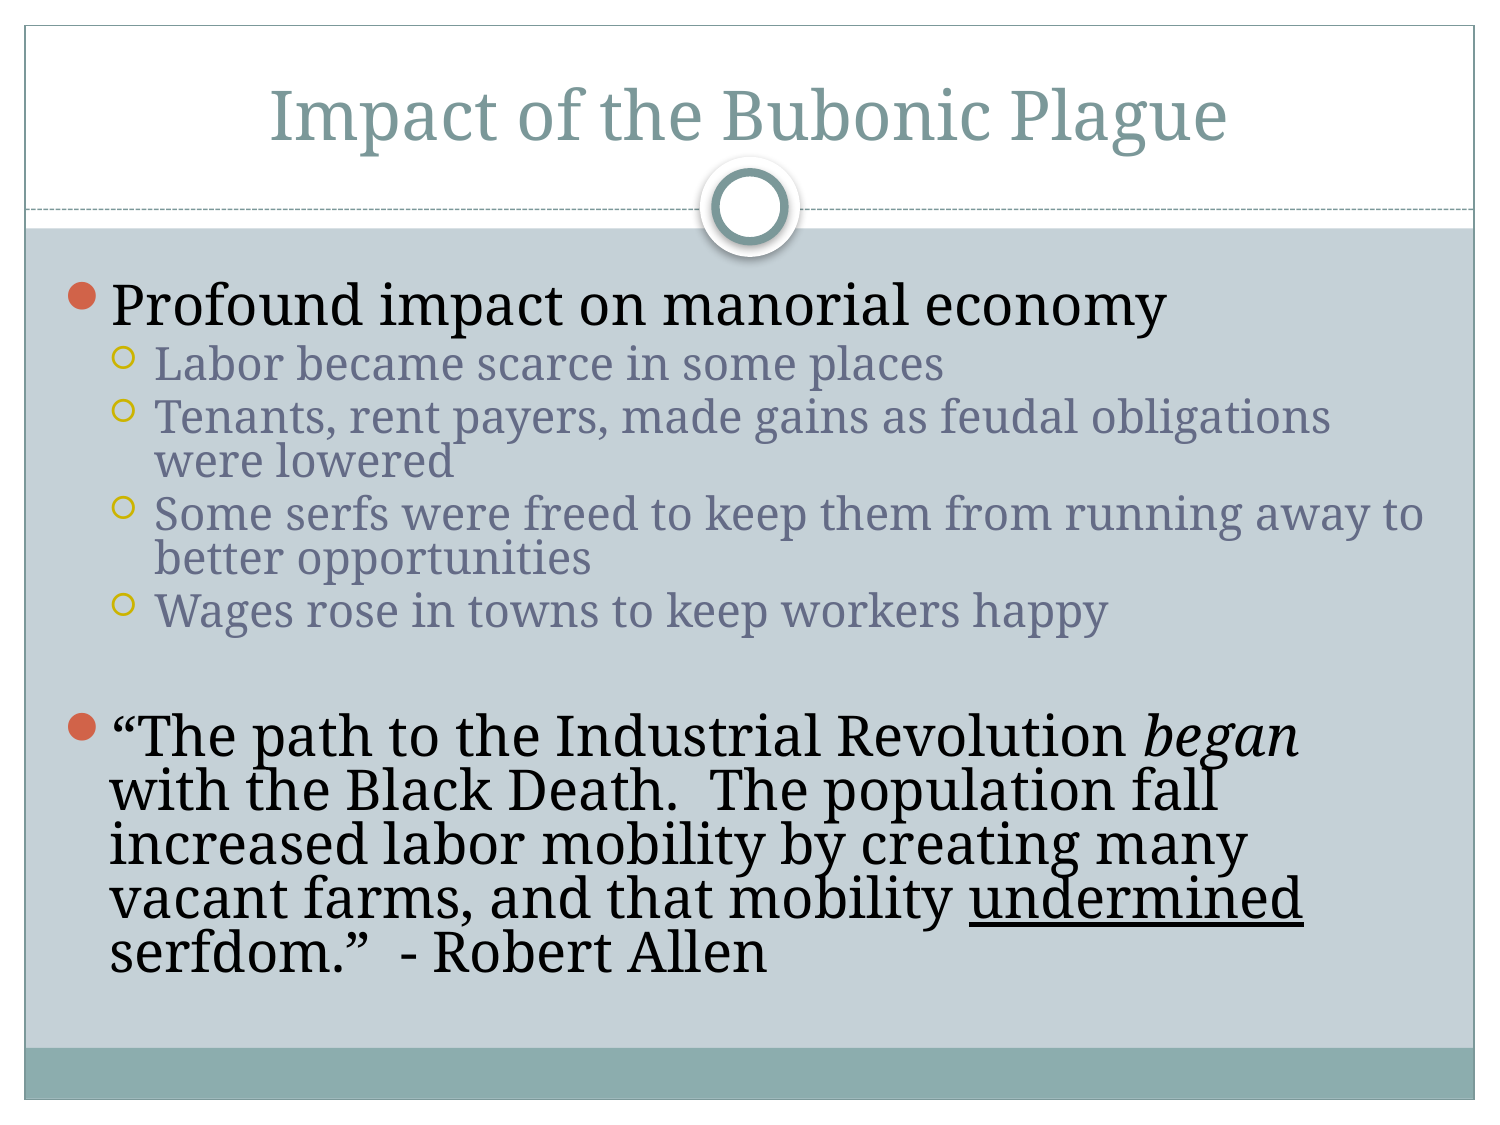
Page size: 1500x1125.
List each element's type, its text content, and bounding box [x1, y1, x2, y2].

list Profound impact on manorial economy Labor became scarce in some places Tenants, rent payers, made gains as feudal obligations were lowered Some serfs were freed to keep them from running away to better opportunities Wages rose in towns to keep workers happy “The path to the Industrial Revolution began with the Black Death. The population fall increased labor mobility by creating many vacant farms, and that mobility undermined serfdom.” - Robert Allen [49, 275, 1445, 1025]
title Impact of the Bubonic Plague [49, 37, 1450, 162]
